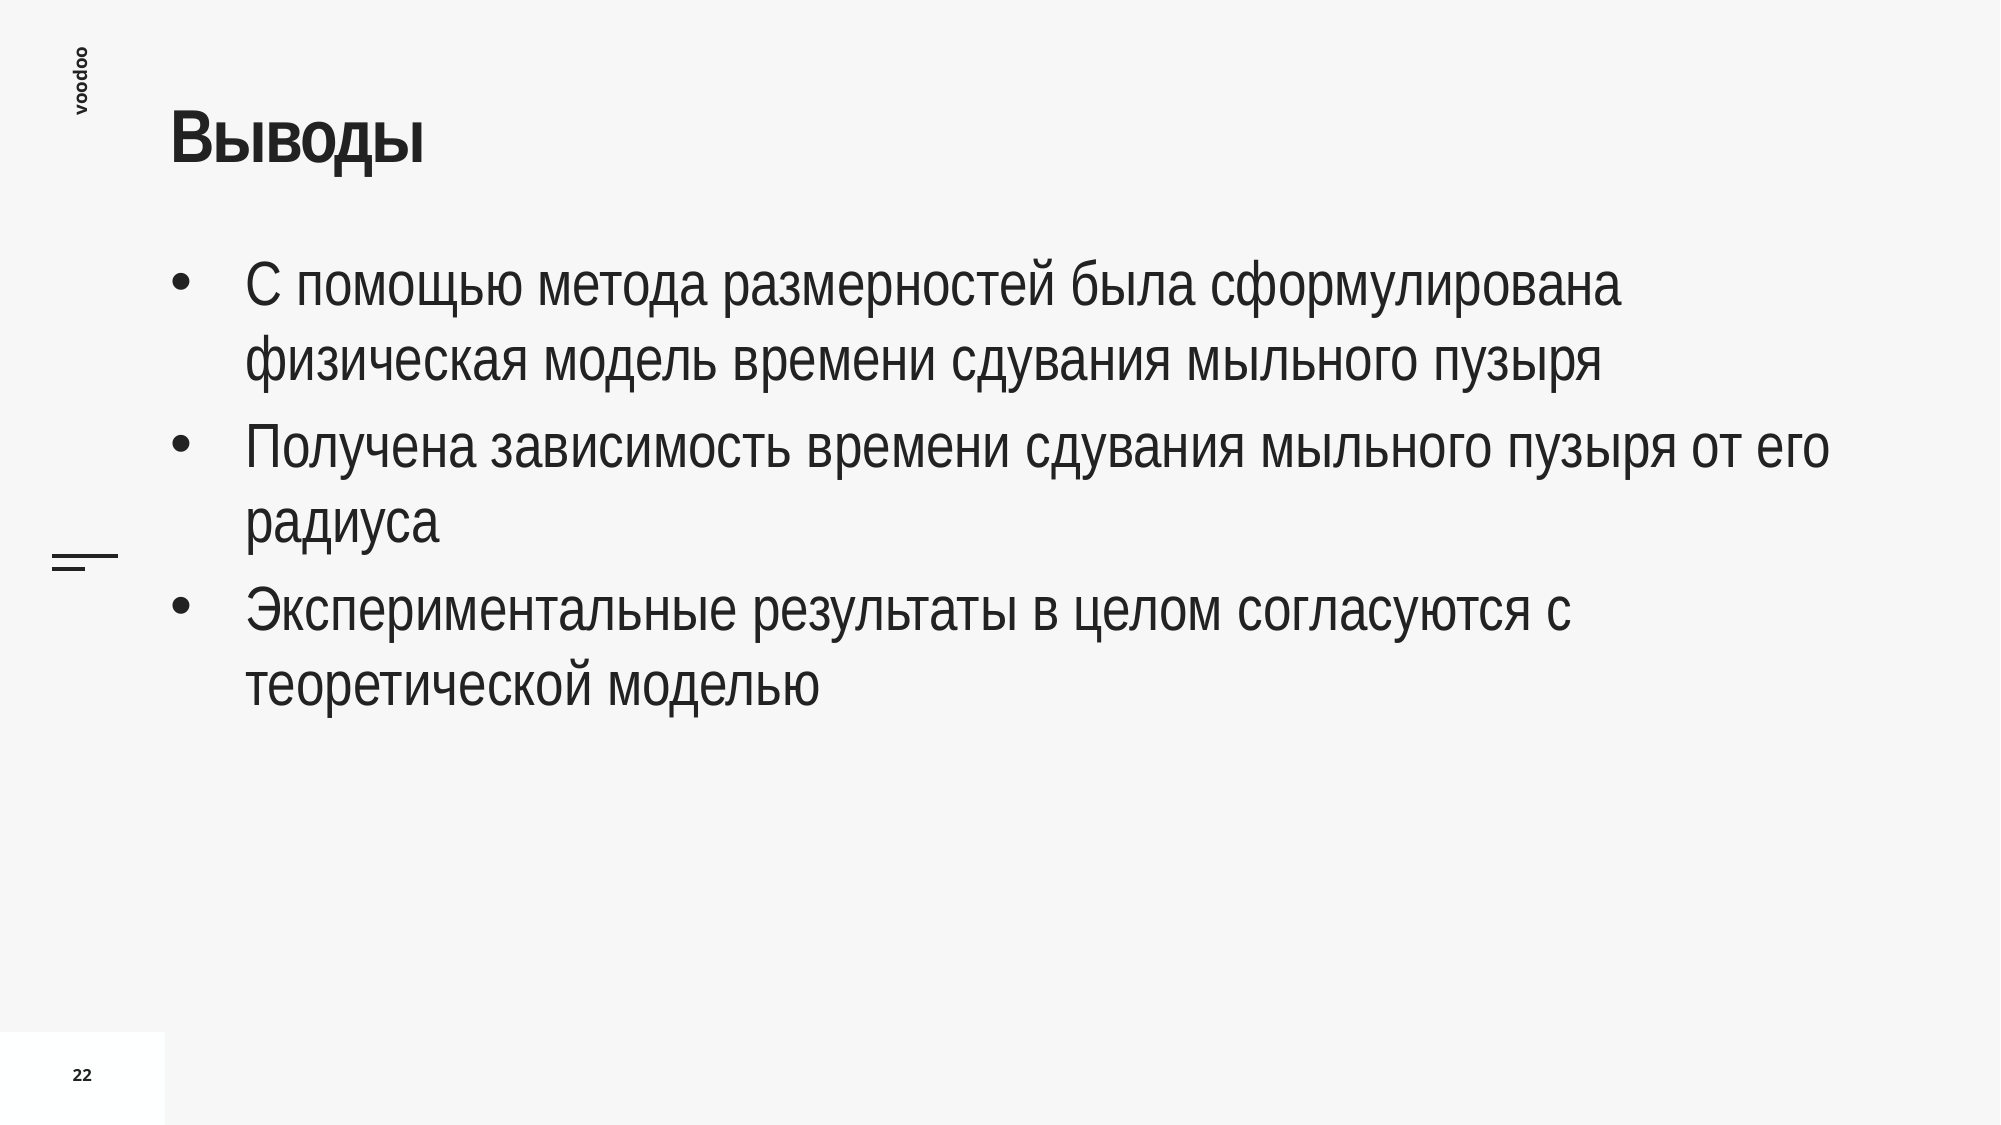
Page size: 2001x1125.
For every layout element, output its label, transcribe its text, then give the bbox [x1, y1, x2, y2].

text_box С помощью метода размерностей была сформулирована физическая модель времени сдувания мыльного пузыря Получена зависимость времени сдувания мыльного пузыря от его радиуса Экспериментальные результаты в целом согласуются с теоретической моделью [170, 237, 1884, 724]
title Выводы [170, 73, 1858, 237]
